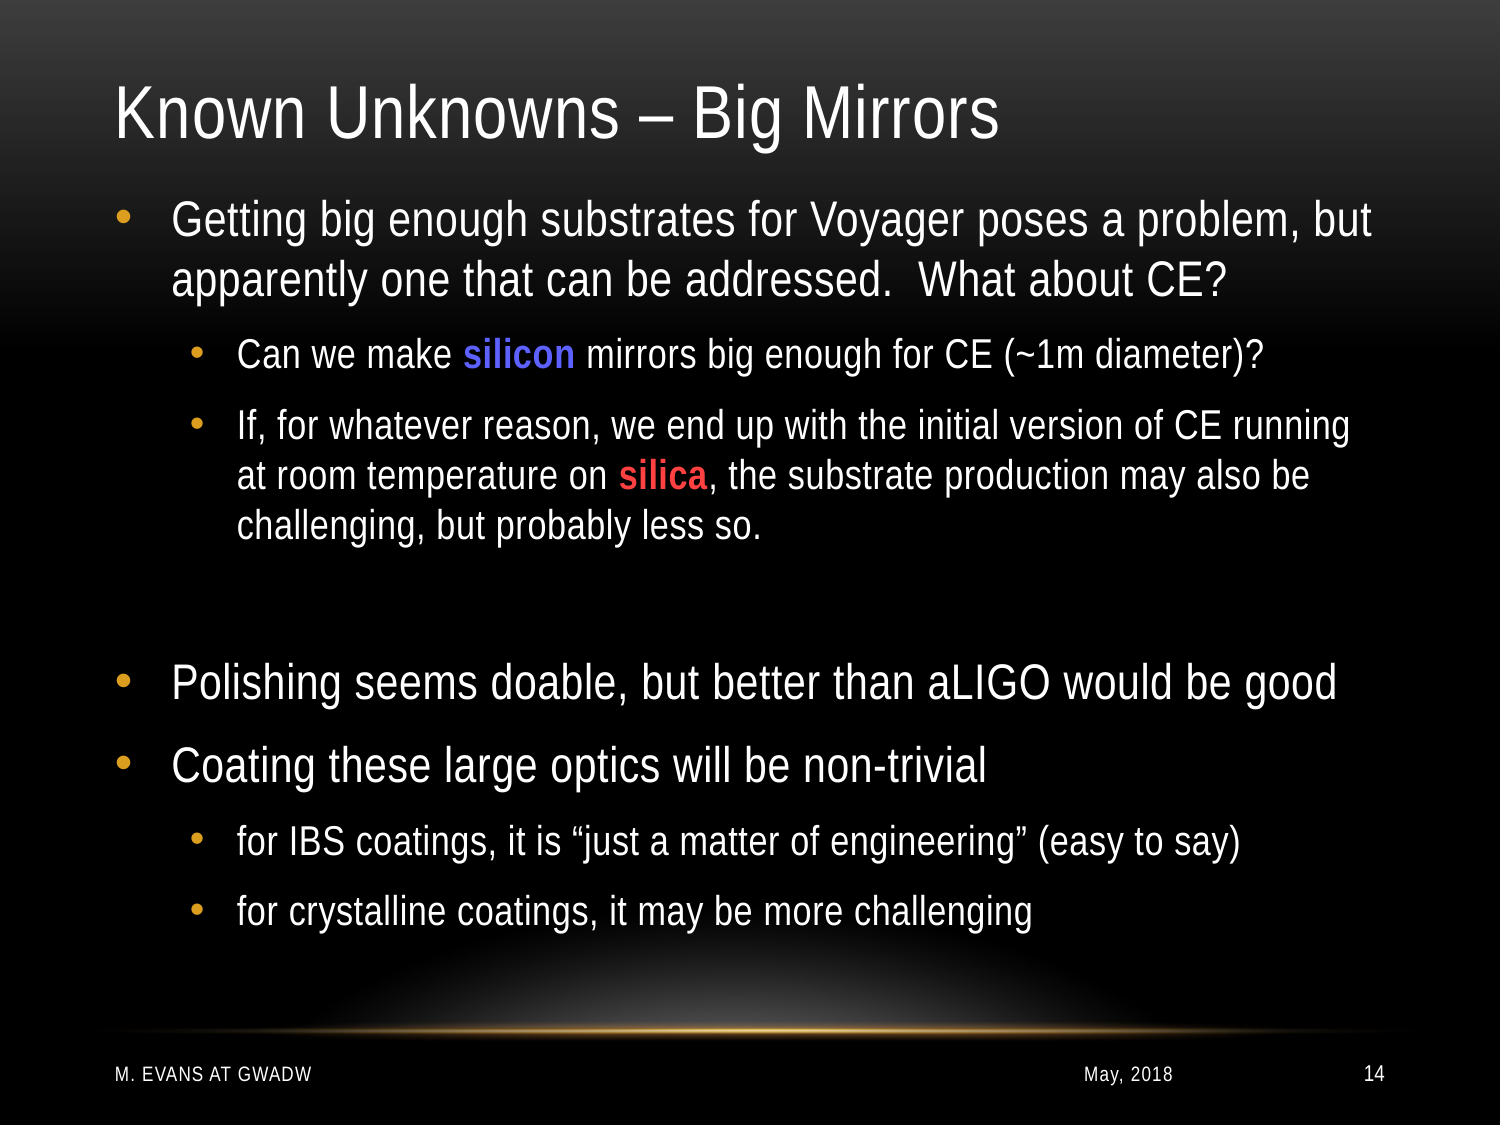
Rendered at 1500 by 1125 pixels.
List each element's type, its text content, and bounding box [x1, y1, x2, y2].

slide_number 14 [1237, 1042, 1400, 1103]
picture [0, 57, 1500, 1121]
title Known Unknowns – Big Mirrors [99, 45, 1400, 162]
list Getting big enough substrates for Voyager poses a problem, but apparently one that can be addressed. What about CE? Can we make silicon mirrors big enough for CE (~1m diameter)? If, for whatever reason, we end up with the initial version of CE running at room temperature on silica, the substrate production may also be challenging, but probably less so. Polishing seems doable, but better than aLIGO would be good Coating these large optics will be non-trivial for IBS coatings, it is “just a matter of engineering” (easy to say) for crystalline coatings, it may be more challenging [99, 178, 1400, 1014]
footer M. Evans at GWADW [99, 1042, 575, 1103]
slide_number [937, 1042, 1188, 1103]
